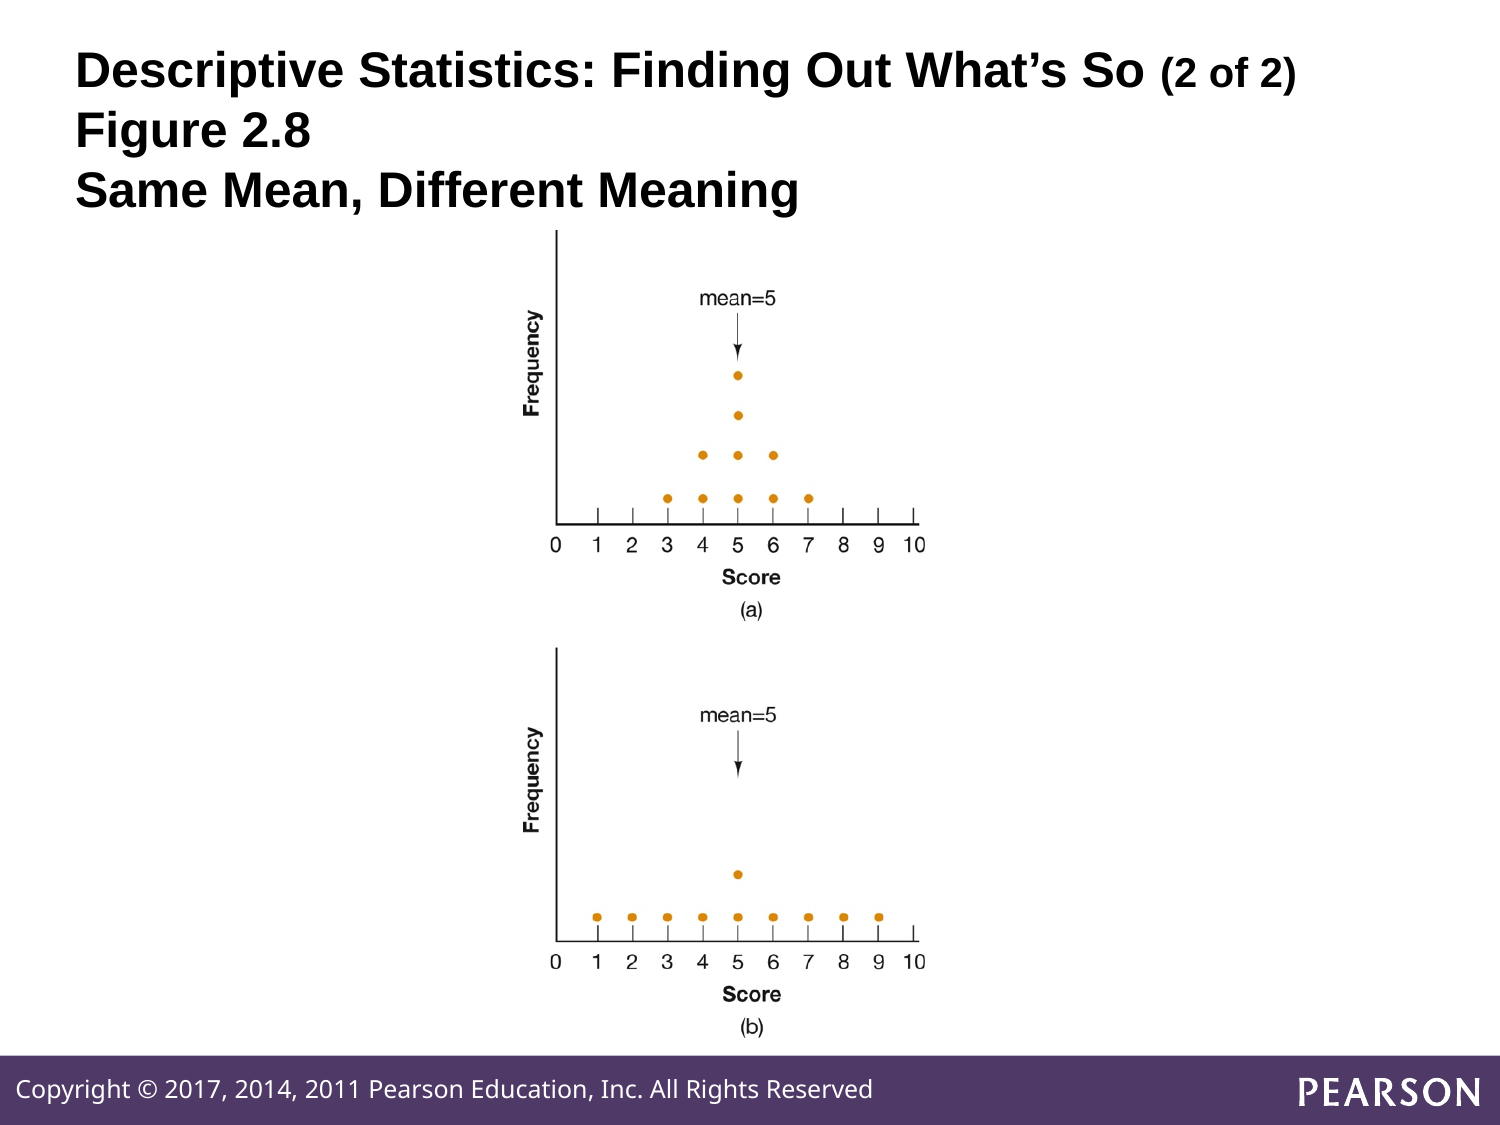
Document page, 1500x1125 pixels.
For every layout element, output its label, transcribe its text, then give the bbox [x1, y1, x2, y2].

picture [523, 230, 926, 1038]
title Descriptive Statistics: Finding Out What’s So (2 of 2) Figure 2.8 Same Mean, Different Meaning [75, 37, 1425, 213]
